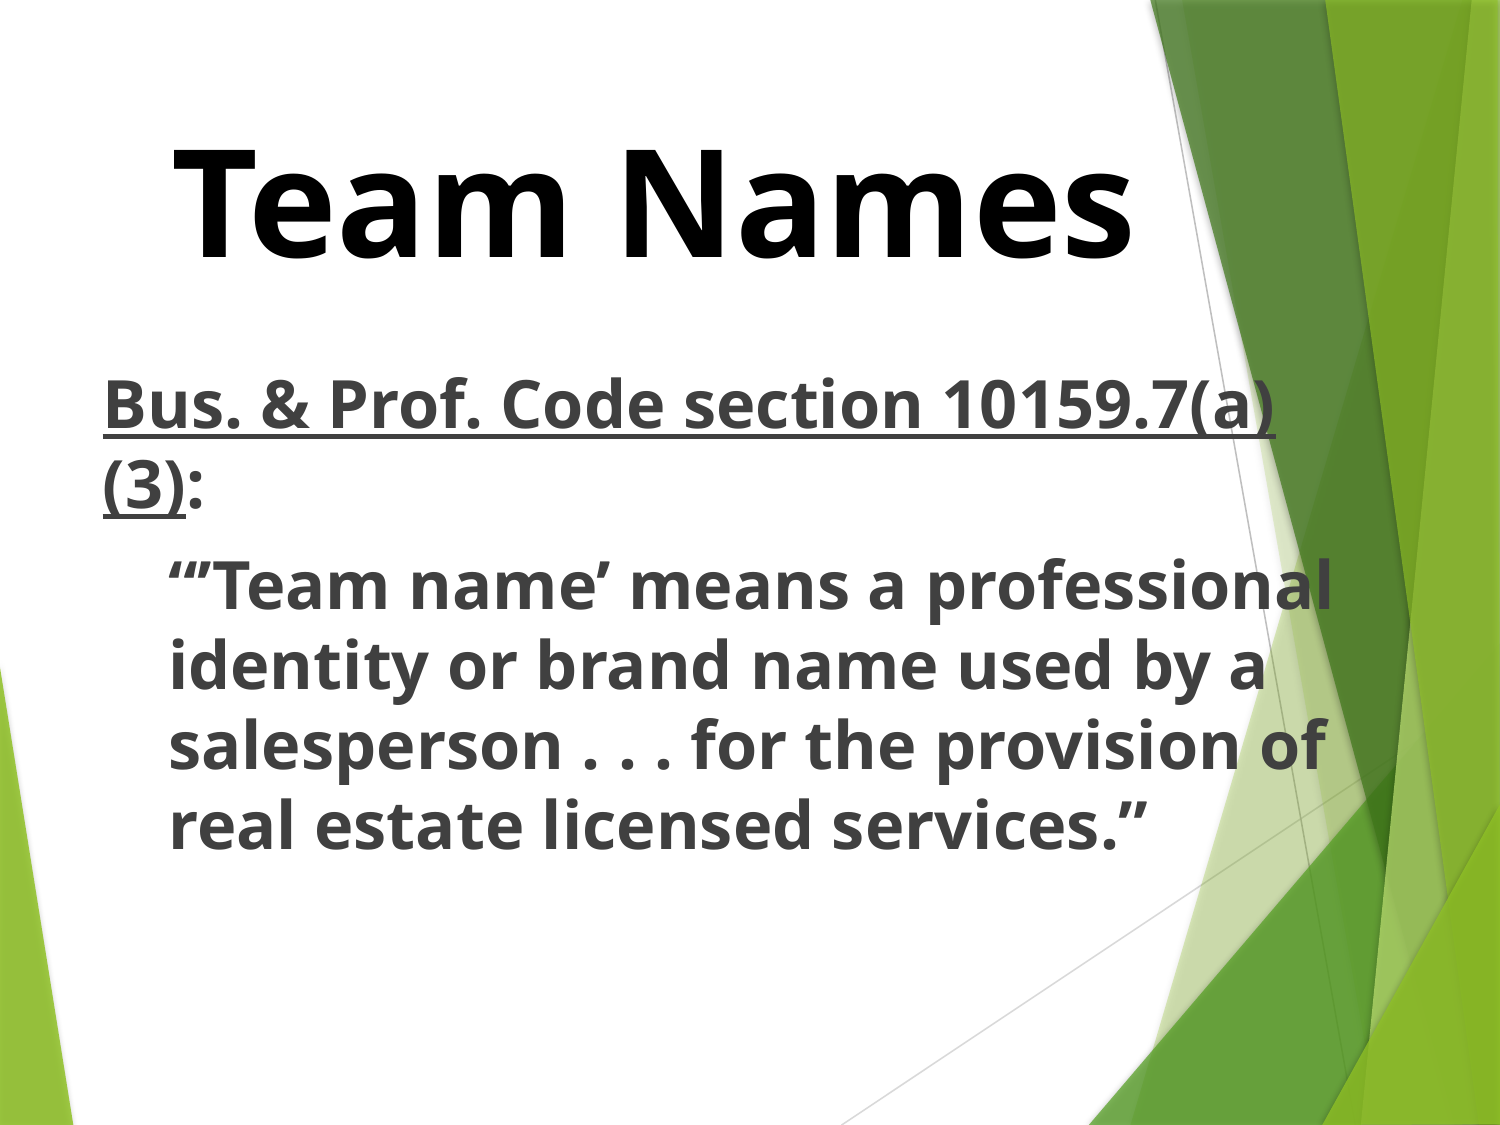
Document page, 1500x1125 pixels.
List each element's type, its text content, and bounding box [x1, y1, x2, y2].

title Team Names [133, 99, 1175, 317]
list Bus. & Prof. Code section 10159.7(a)(3): “’Team name’ means a professional identity or brand name used by a salesperson . . . for the provision of real estate licensed services.” [87, 354, 1375, 992]
